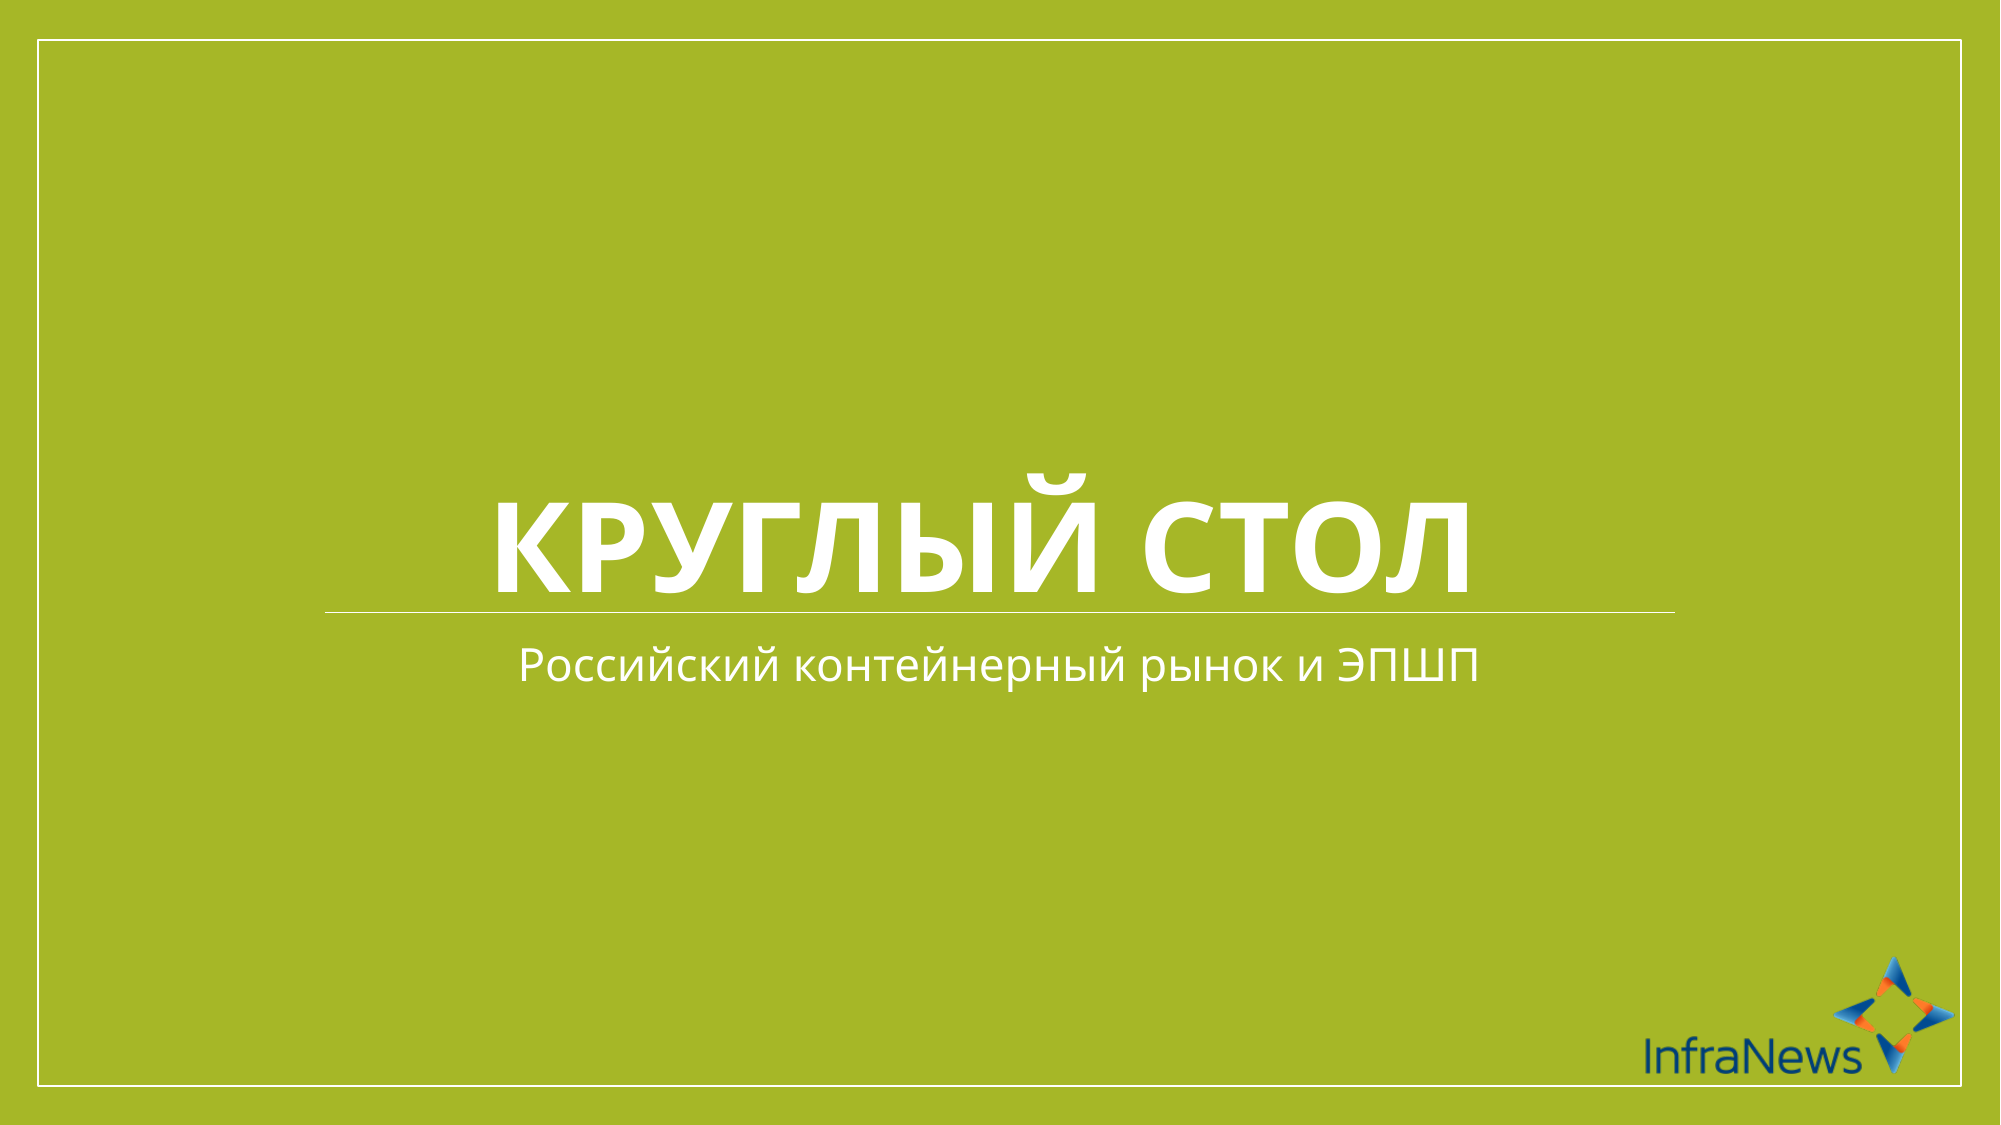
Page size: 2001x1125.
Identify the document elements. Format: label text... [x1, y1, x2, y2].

subtitle Российский контейнерный рынок и ЭПШП [280, 634, 1719, 863]
picture [1634, 946, 1965, 1082]
title Круглый стол [182, 144, 1818, 625]
